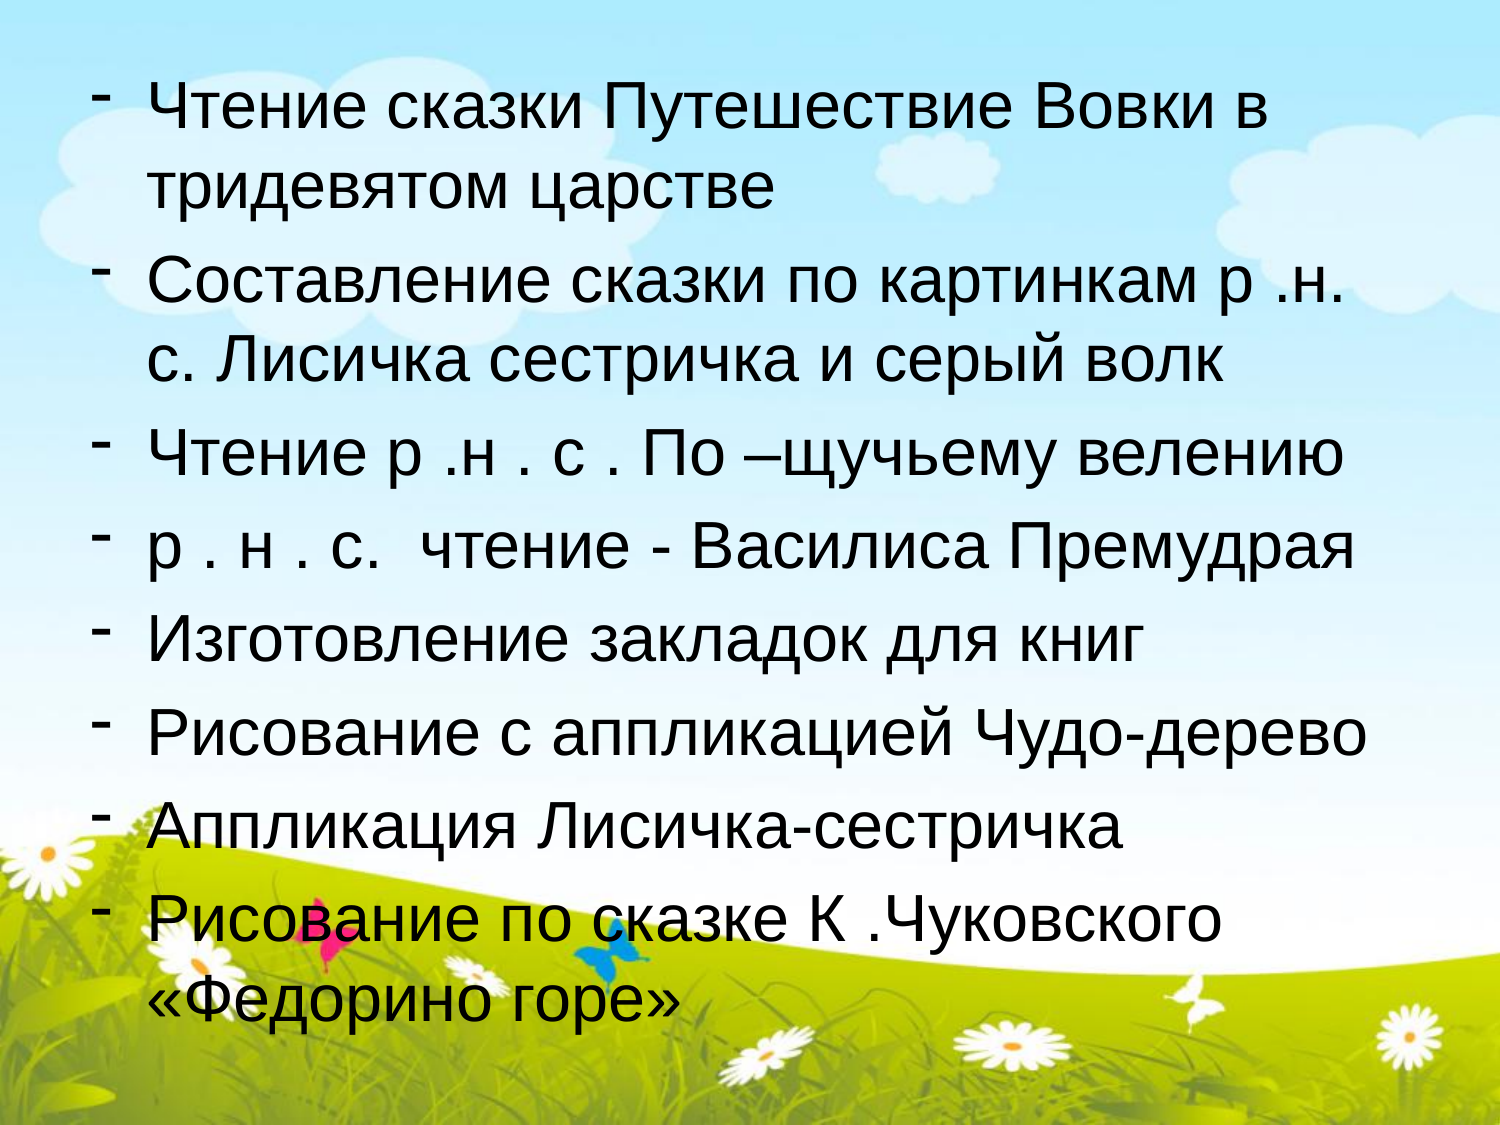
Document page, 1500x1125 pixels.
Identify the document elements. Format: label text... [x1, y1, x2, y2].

picture [0, 0, 1500, 1125]
list Чтение сказки Путешествие Вовки в тридевятом царстве Составление сказки по картинкам р .н. с. Лисичка сестричка и серый волк Чтение р .н . с . По –щучьему велению р . н . с. чтение - Василиса Премудрая Изготовление закладок для книг Рисование с аппликацией Чудо-дерево Аппликация Лисичка-сестричка Рисование по сказке К .Чуковского «Федорино горе» [75, 54, 1425, 1071]
